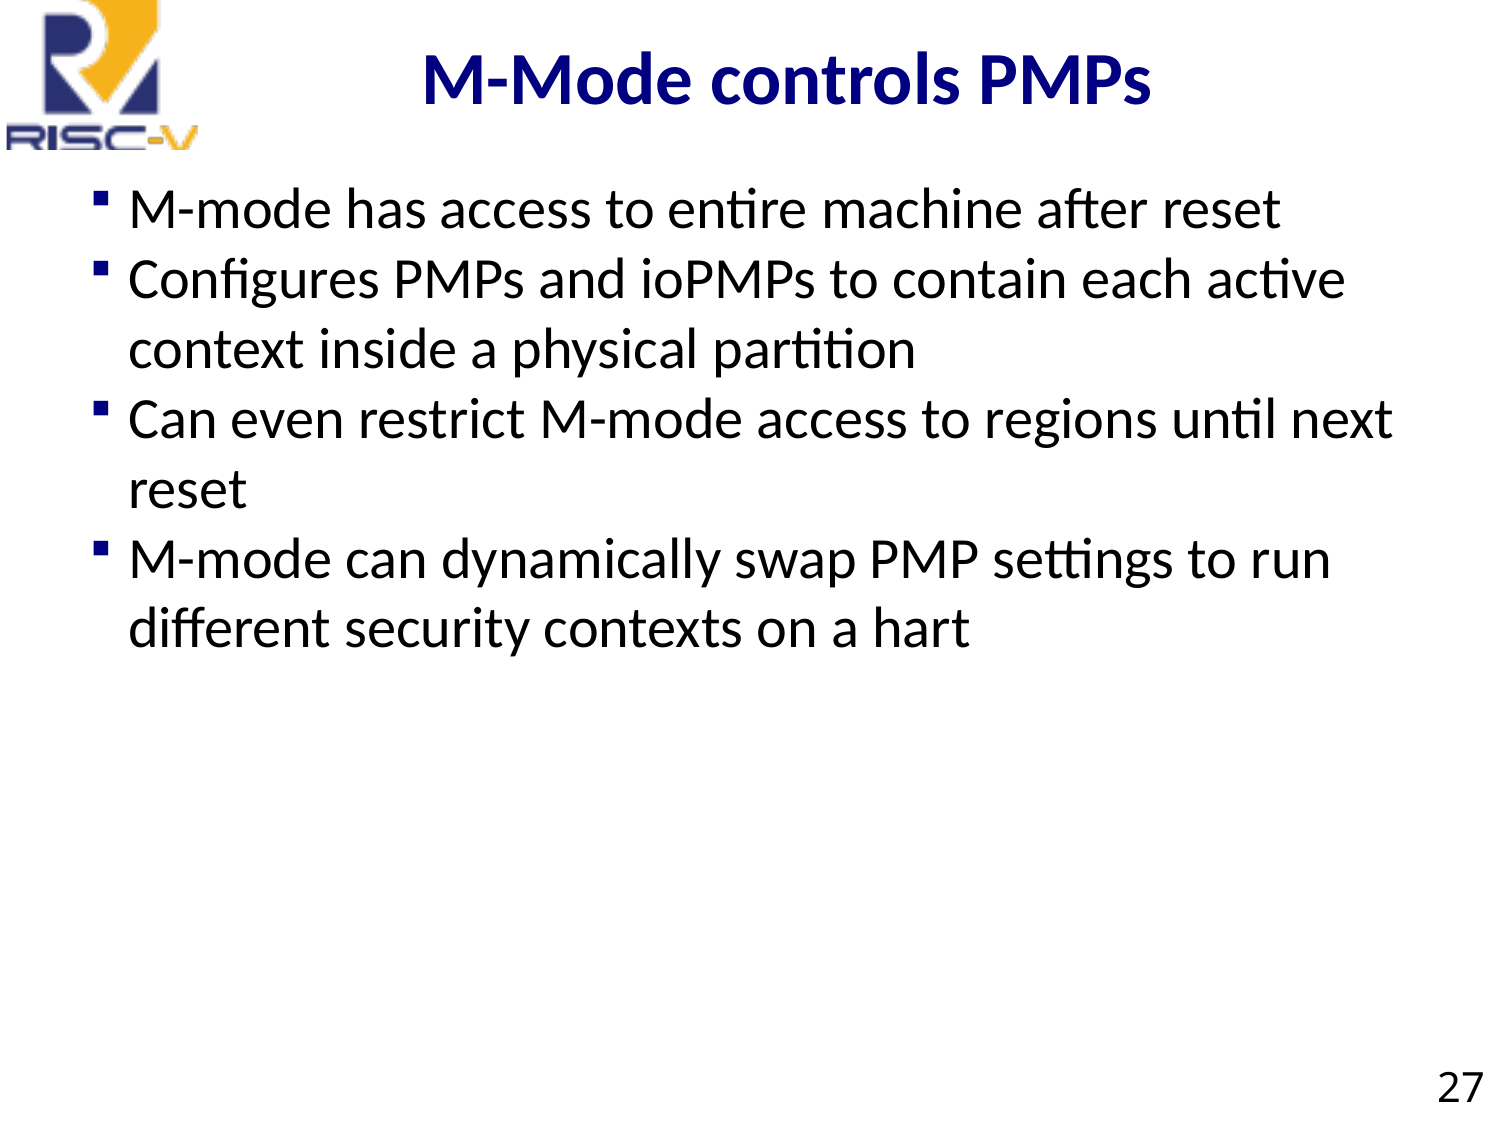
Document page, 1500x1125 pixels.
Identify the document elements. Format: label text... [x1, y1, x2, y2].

slide_number 27 [1149, 1085, 1500, 1125]
list M-mode has access to entire machine after reset Configures PMPs and ioPMPs to contain each active context inside a physical partition Can even restrict M-mode access to regions until next reset M-mode can dynamically swap PMP settings to run different security contexts on a hart [74, 162, 1425, 1026]
title M-Mode controls PMPs [199, 0, 1376, 151]
